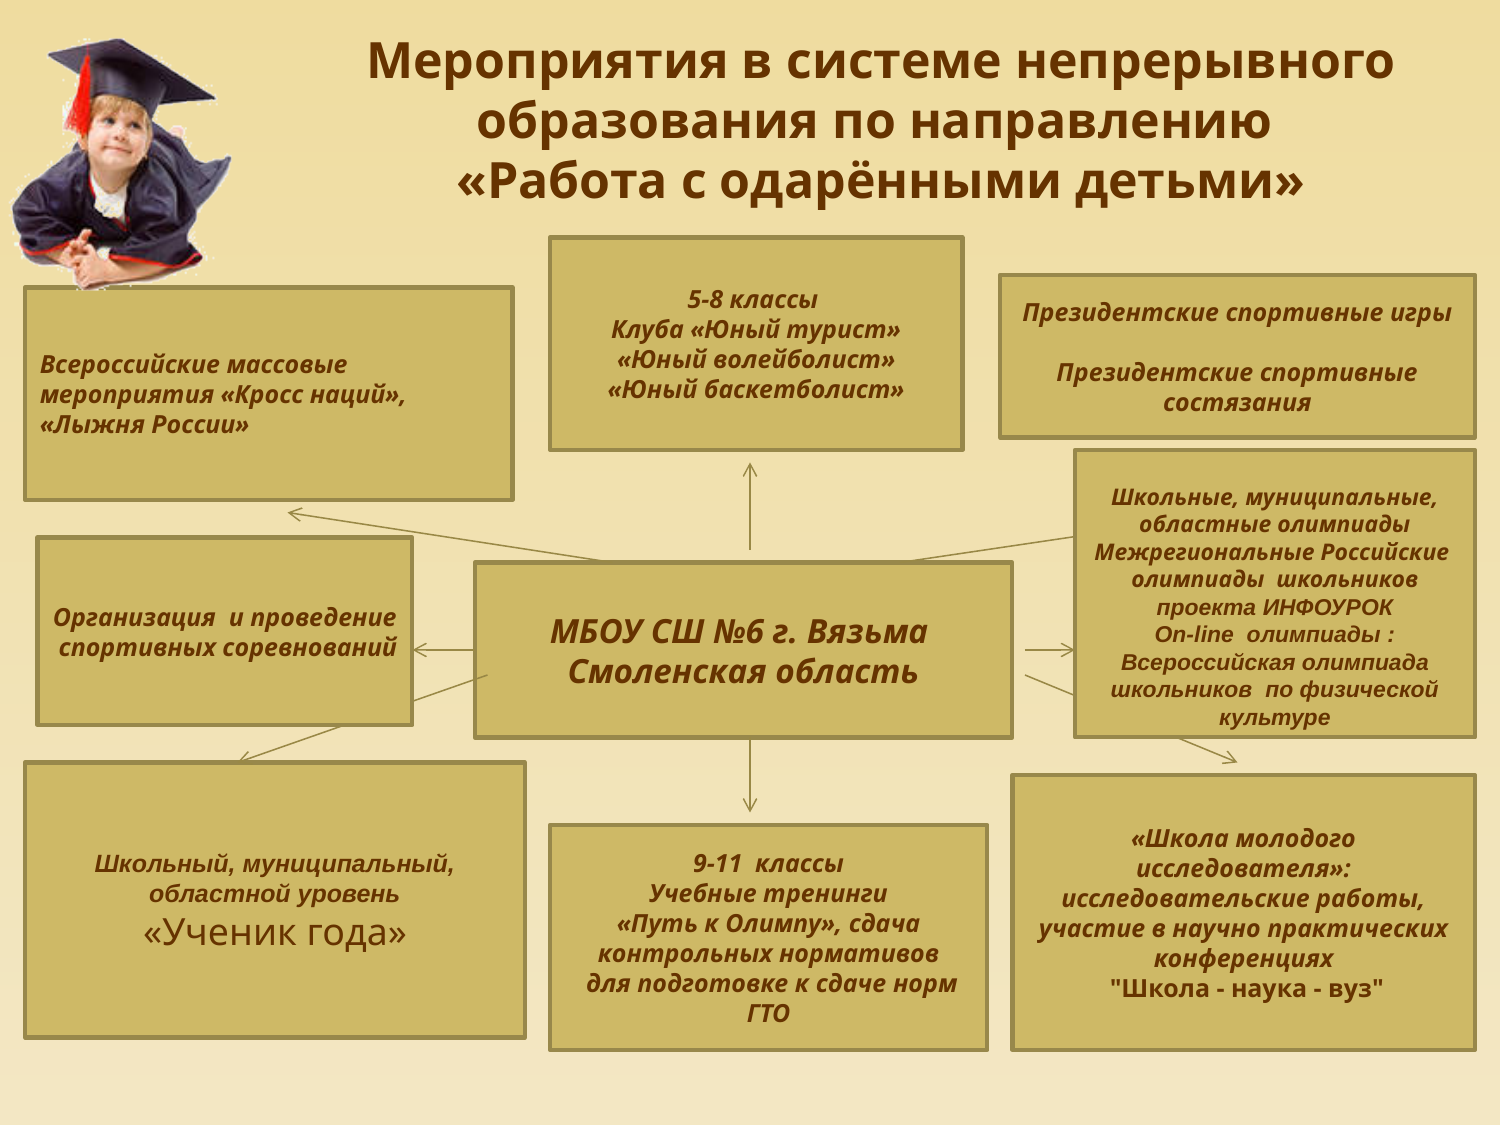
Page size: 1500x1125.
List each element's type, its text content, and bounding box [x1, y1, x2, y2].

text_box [899, 512, 1238, 563]
text_box Школьные, муниципальные, областные олимпиады Межрегиональные Российские олимпиады школьников проекта ИНФОУРОК On-line oлимпиады : Всероссийская олимпиада школьников по физической культуре [1073, 448, 1477, 739]
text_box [287, 512, 613, 563]
text_box Всероссийские массовые мероприятия «Кросс наций», «Лыжня России» [23, 285, 515, 502]
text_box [1024, 674, 1238, 763]
text_box 9-11 классы Учебные тренинги «Путь к Олимпу», сдача контрольных нормативов для подготовке к сдаче норм ГТО [548, 823, 989, 1052]
text_box МБОУ СШ №6 г. Вязьма Смоленская область [473, 560, 1014, 740]
text_box Организация и проведение спортивных соревнований [35, 535, 414, 727]
text_box 5-8 классы Клуба «Юный турист» «Юный волейболист» «Юный баскетболист» [548, 235, 965, 452]
picture [0, 24, 326, 302]
text_box Школьный, муниципальный, областной уровень «Ученик года» [23, 760, 527, 1040]
title Мероприятия в системе непрерывного образования по направлению «Работа с одарёнными детьми» [326, 24, 1475, 213]
text_box Президентские спортивные игры Президентские спортивные состязания [998, 273, 1477, 440]
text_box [237, 674, 488, 763]
text_box «Школа молодого исследователя»: исследовательские работы, участие в научно практических конференциях "Школа - наука - вуз" [1010, 773, 1477, 1052]
